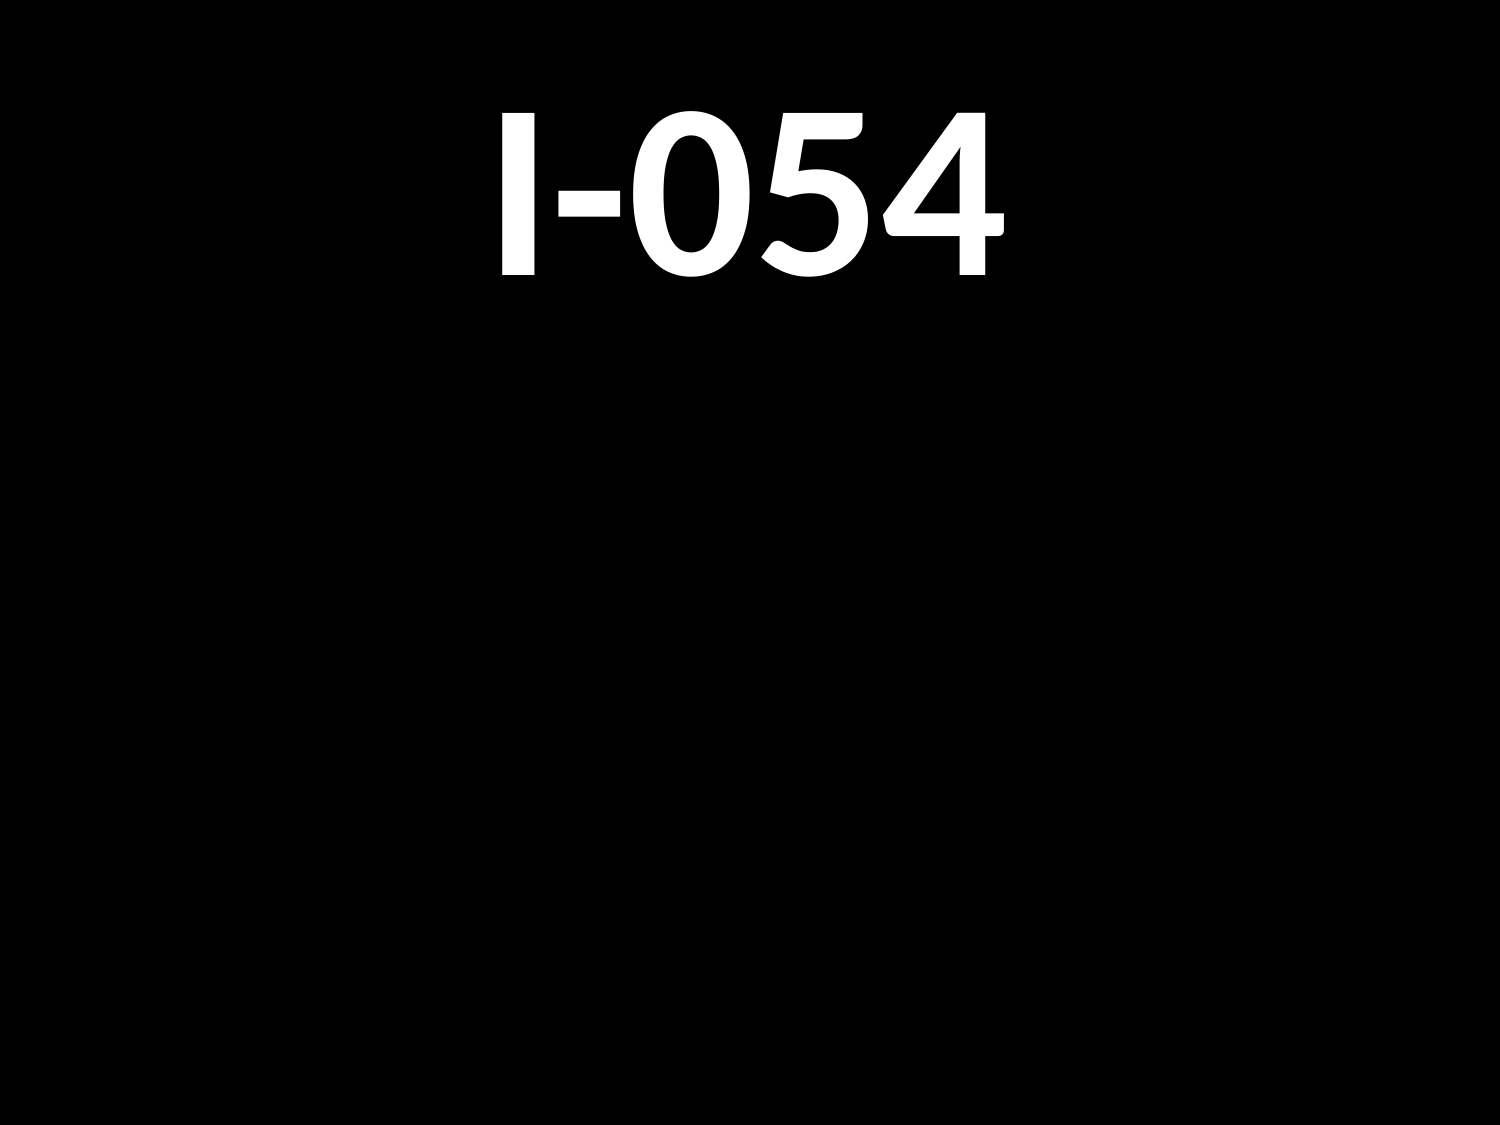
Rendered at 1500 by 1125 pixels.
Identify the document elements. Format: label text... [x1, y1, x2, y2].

title I-054 [17, 17, 1477, 1111]
